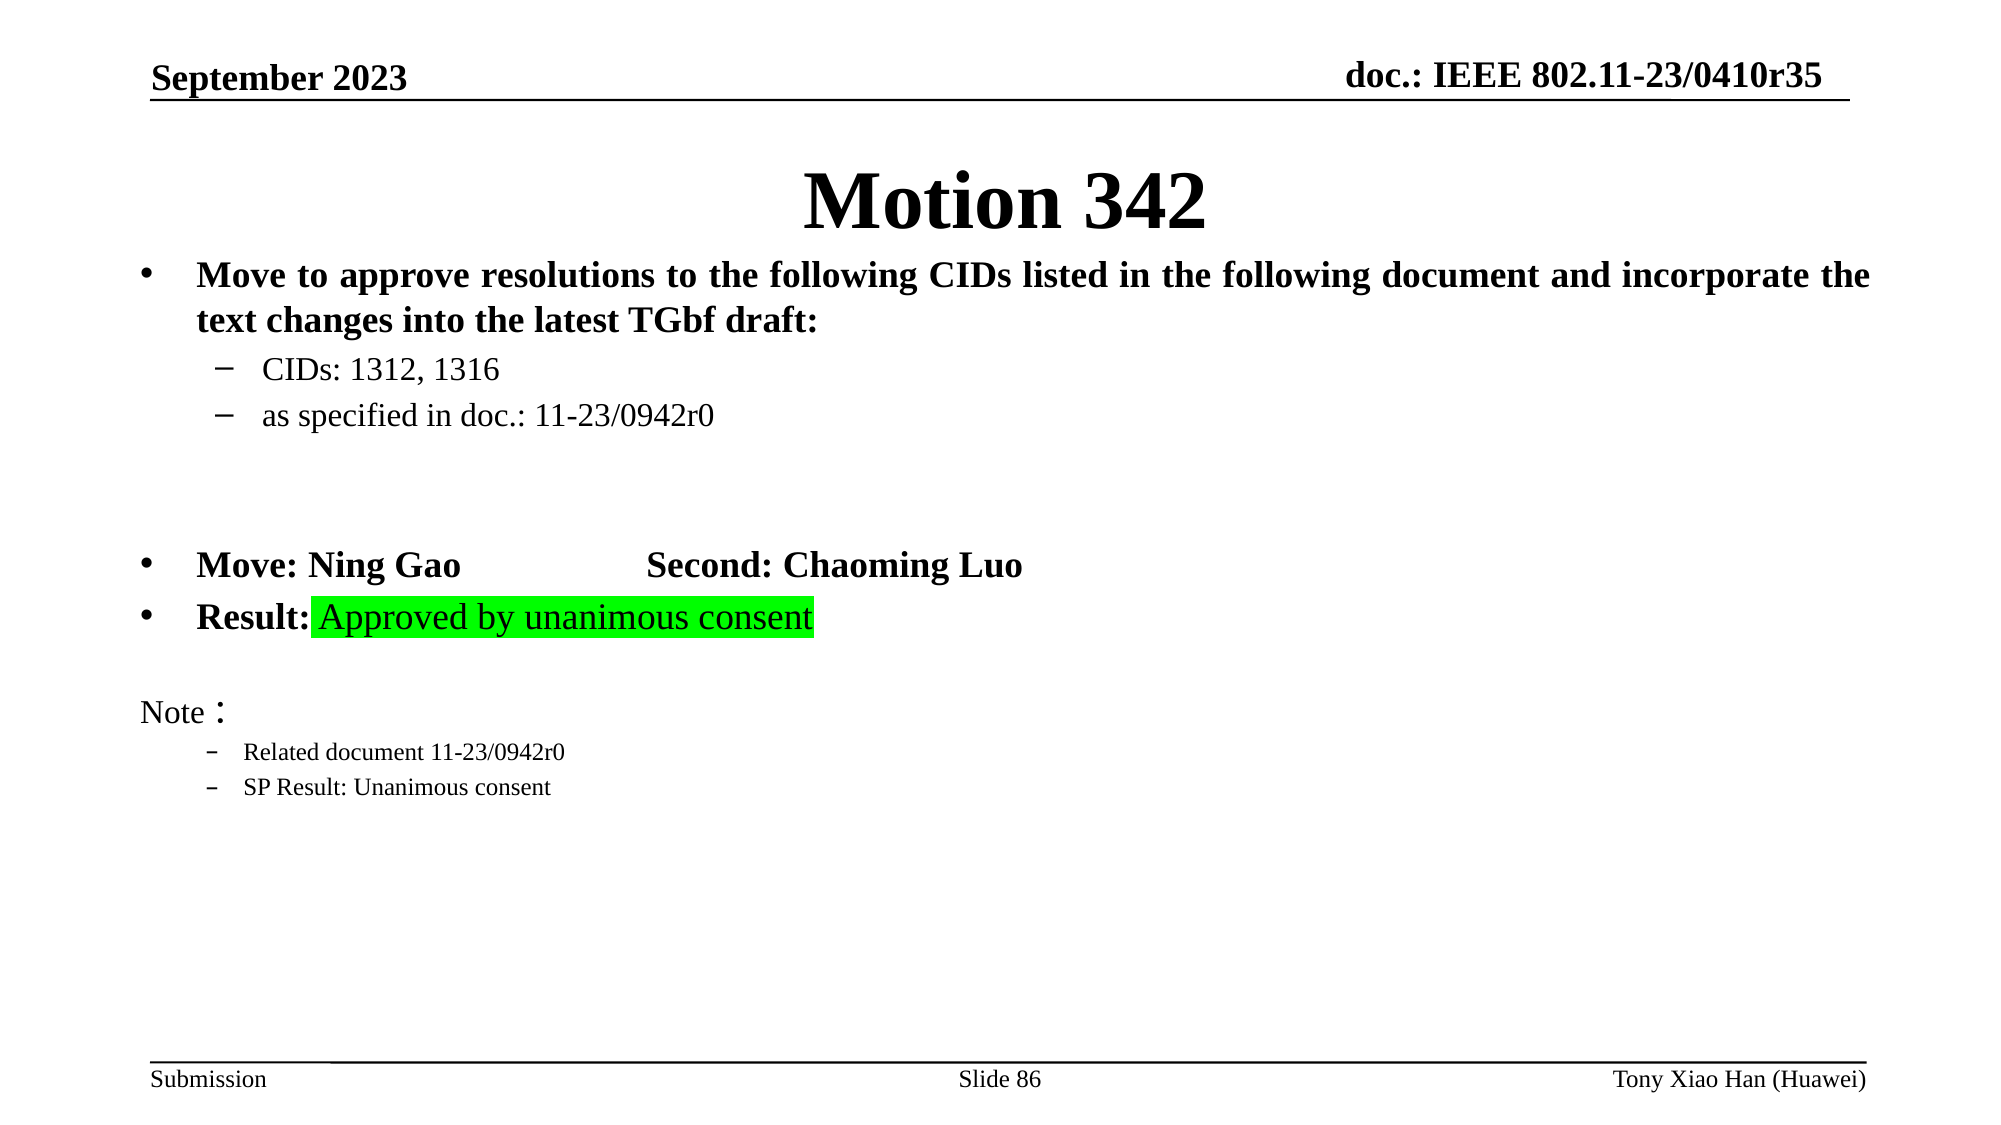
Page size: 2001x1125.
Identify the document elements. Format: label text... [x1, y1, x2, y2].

text_box Motion 342 [368, 137, 1644, 212]
text_box Move to approve resolutions to the following CIDs listed in the following document and incorporate the text changes into the latest TGbf draft: CIDs: 1312, 1316 as specified in doc.: 11-23/0942r0 Move: Ning Gao Second: Chaoming Luo Result: Approved by unanimous consent Note： Related document 11-23/0942r0 SP Result: Unanimous consent [125, 212, 1888, 900]
